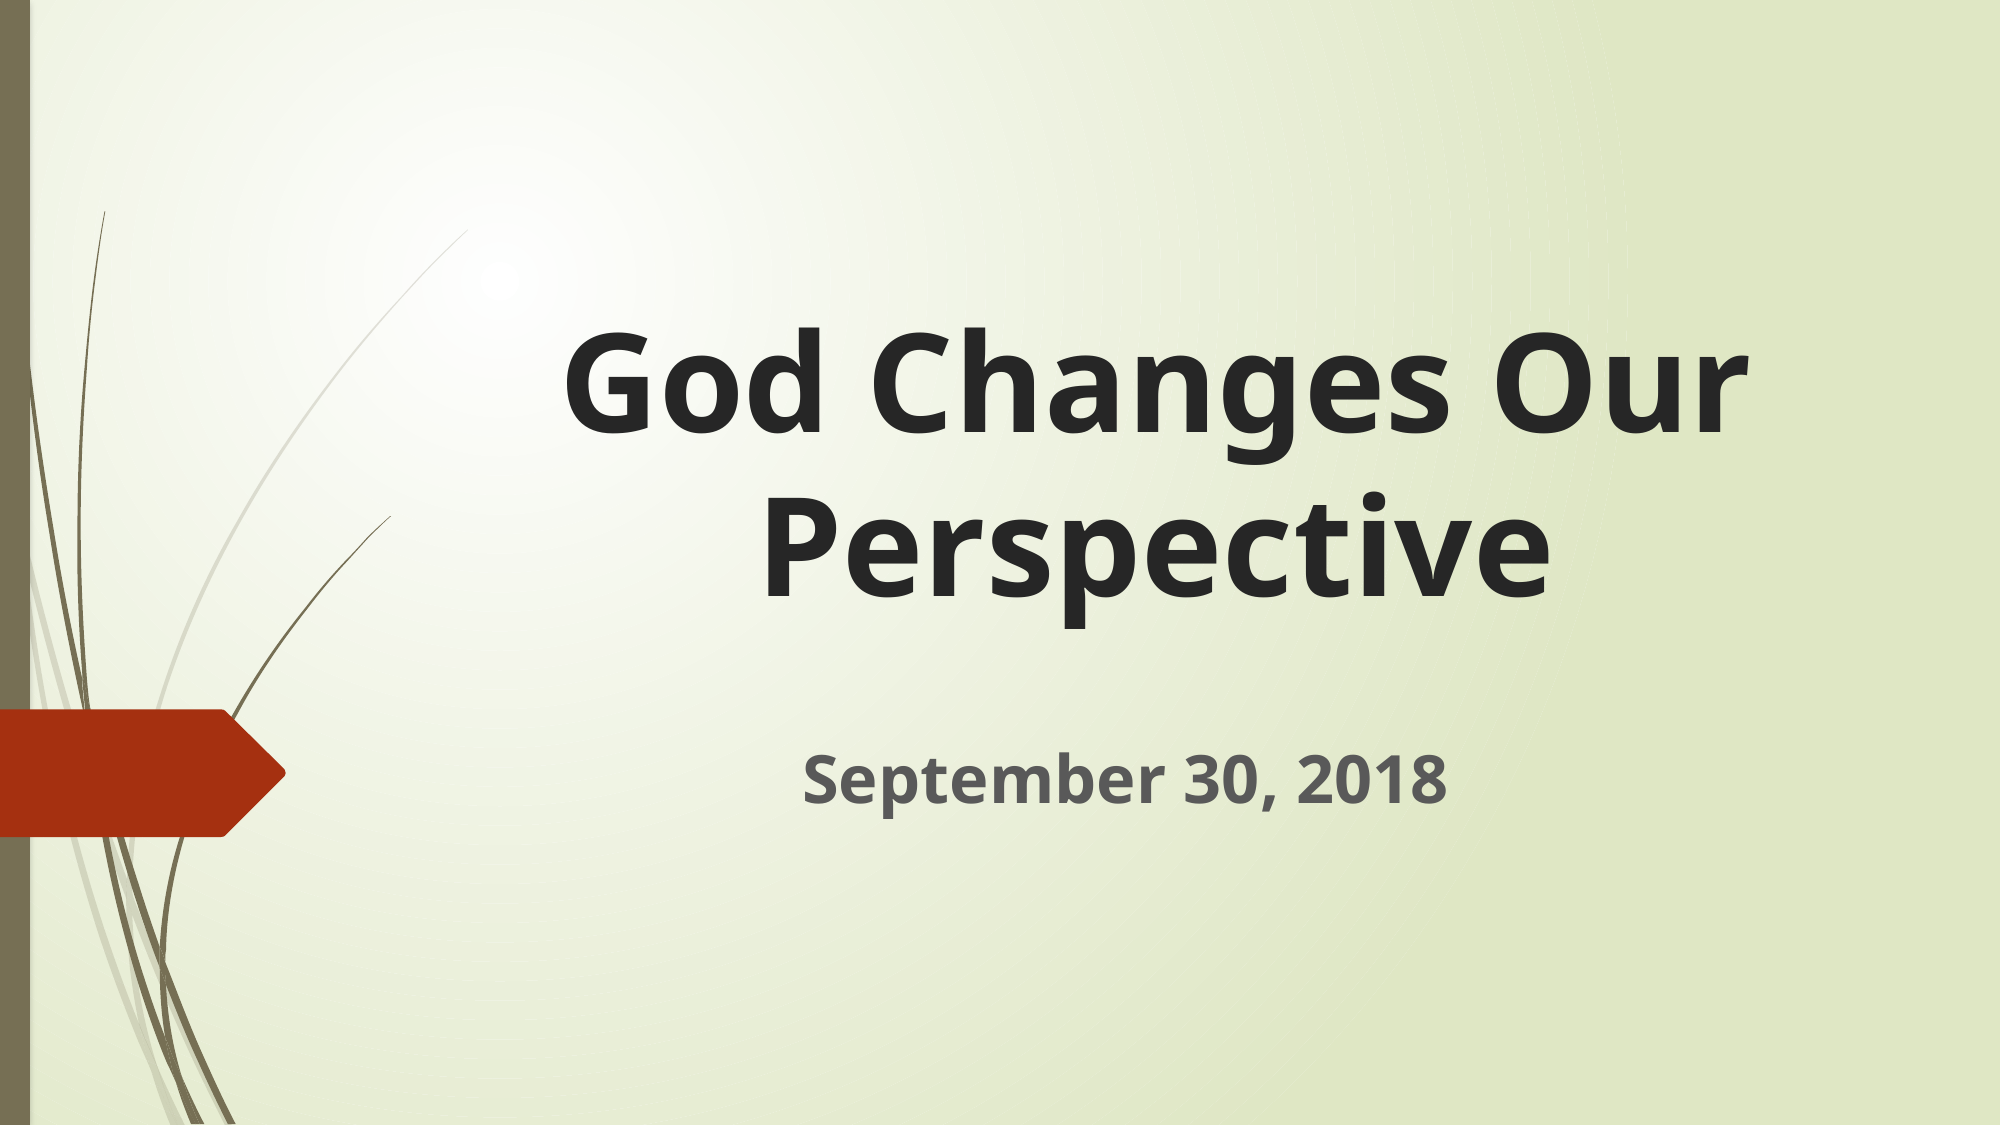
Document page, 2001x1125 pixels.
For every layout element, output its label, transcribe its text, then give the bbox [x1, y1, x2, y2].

subtitle September 30, 2018 [394, 728, 1858, 914]
title God Changes Our Perspective [424, 105, 1888, 632]
